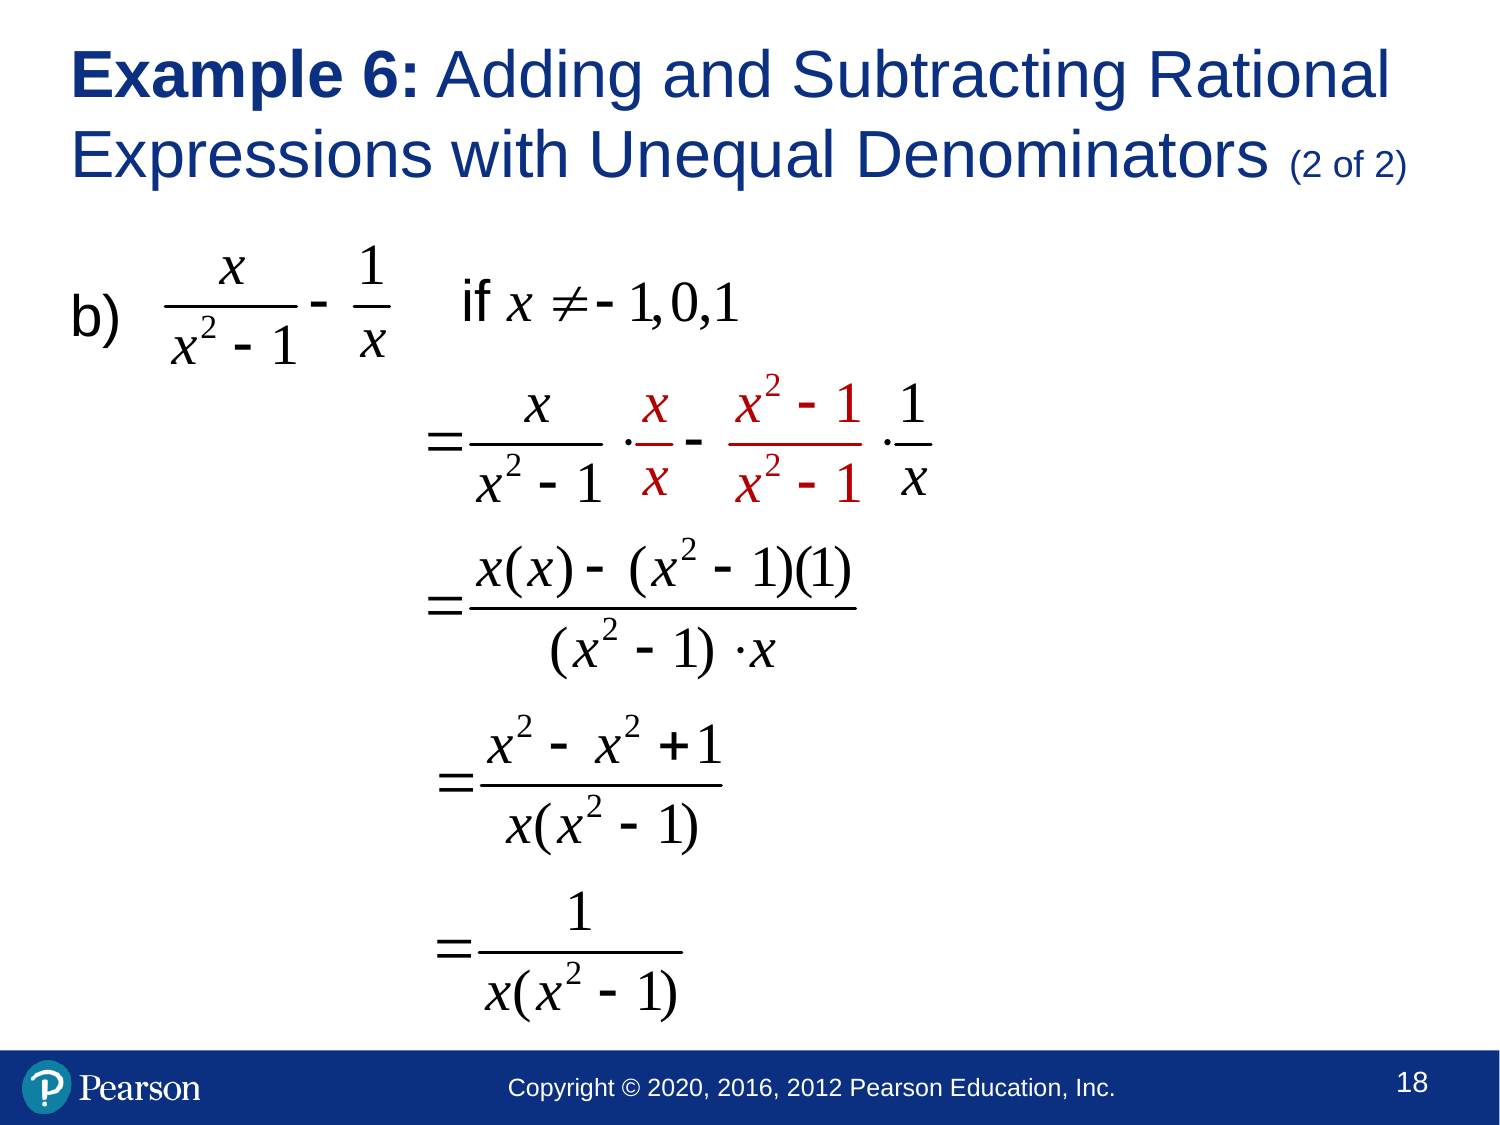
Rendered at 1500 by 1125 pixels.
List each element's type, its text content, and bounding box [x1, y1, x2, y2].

title Example 6: Adding and Subtracting Rational Expressions with Unequal Denominators (2 of 2) [55, 24, 1425, 197]
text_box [430, 706, 727, 863]
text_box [160, 235, 741, 372]
list b) [55, 235, 1425, 1019]
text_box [419, 529, 862, 687]
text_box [428, 881, 687, 1030]
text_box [419, 365, 937, 510]
picture [22, 1060, 200, 1114]
